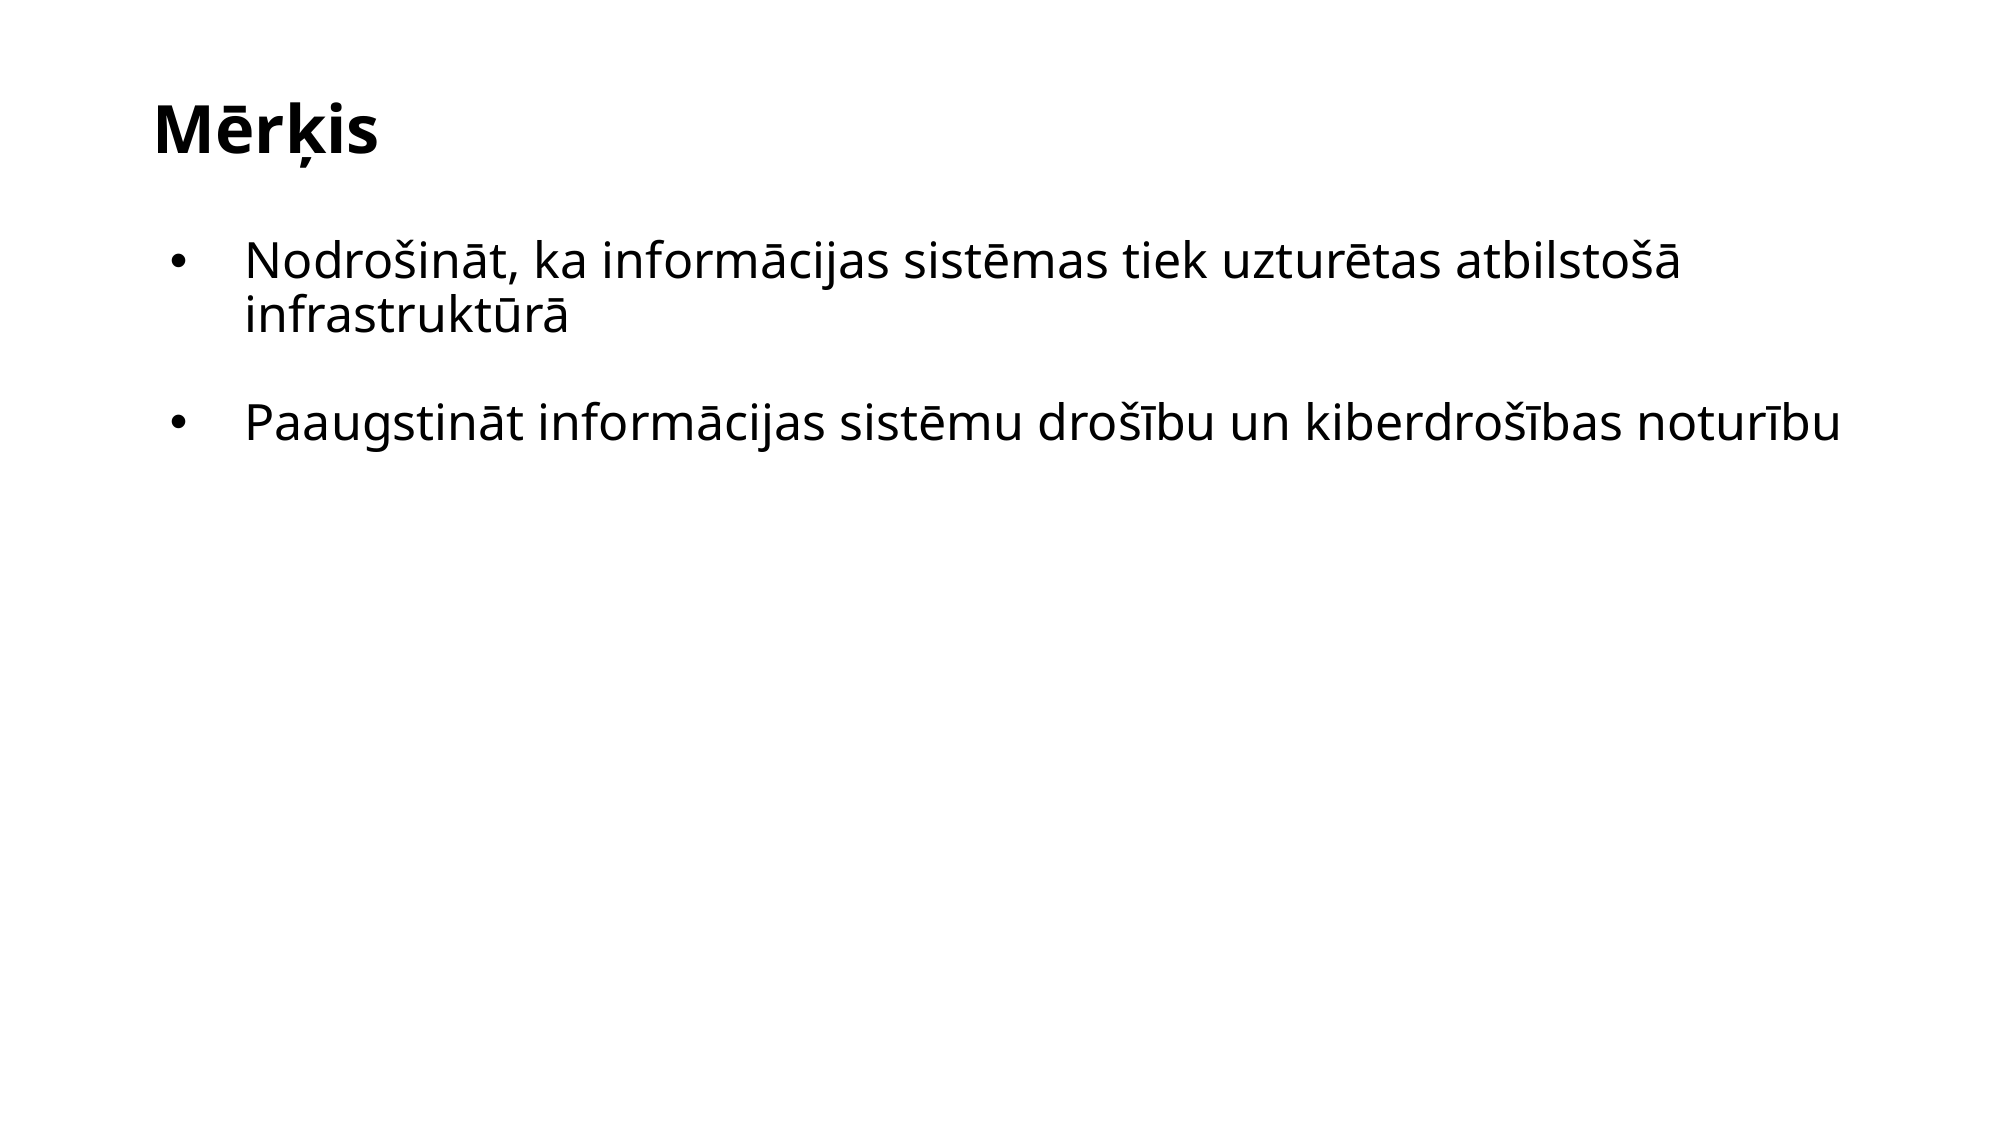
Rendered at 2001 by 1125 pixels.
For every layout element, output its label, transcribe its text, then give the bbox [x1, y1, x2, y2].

title Mērķis [137, 59, 1242, 204]
text_box Nodrošināt, ka informācijas sistēmas tiek uzturētas atbilstošā infrastruktūrā Paaugstināt informācijas sistēmu drošību un kiberdrošības noturību [154, 228, 1901, 460]
